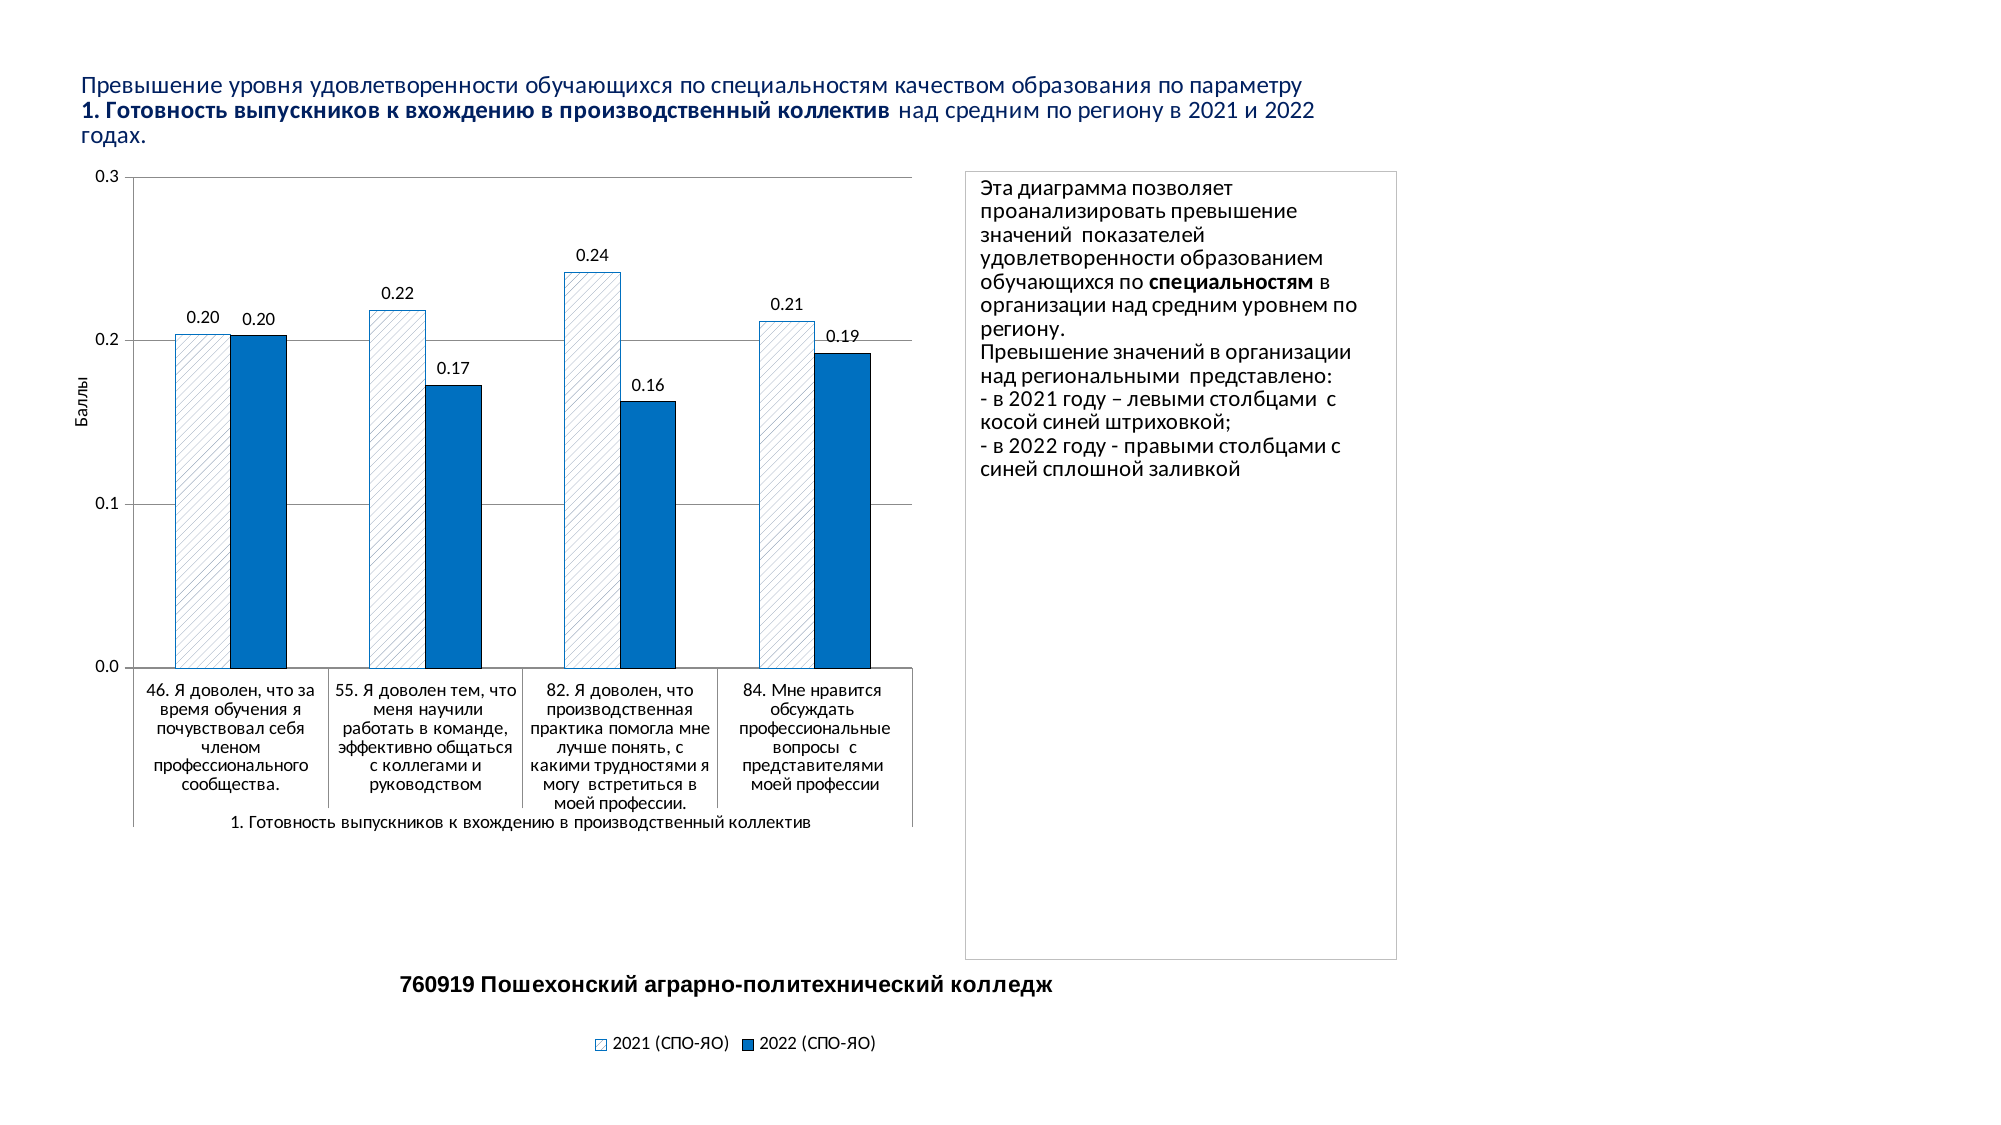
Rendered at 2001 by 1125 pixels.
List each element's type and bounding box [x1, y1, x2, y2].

chart [59, 58, 1414, 1061]
